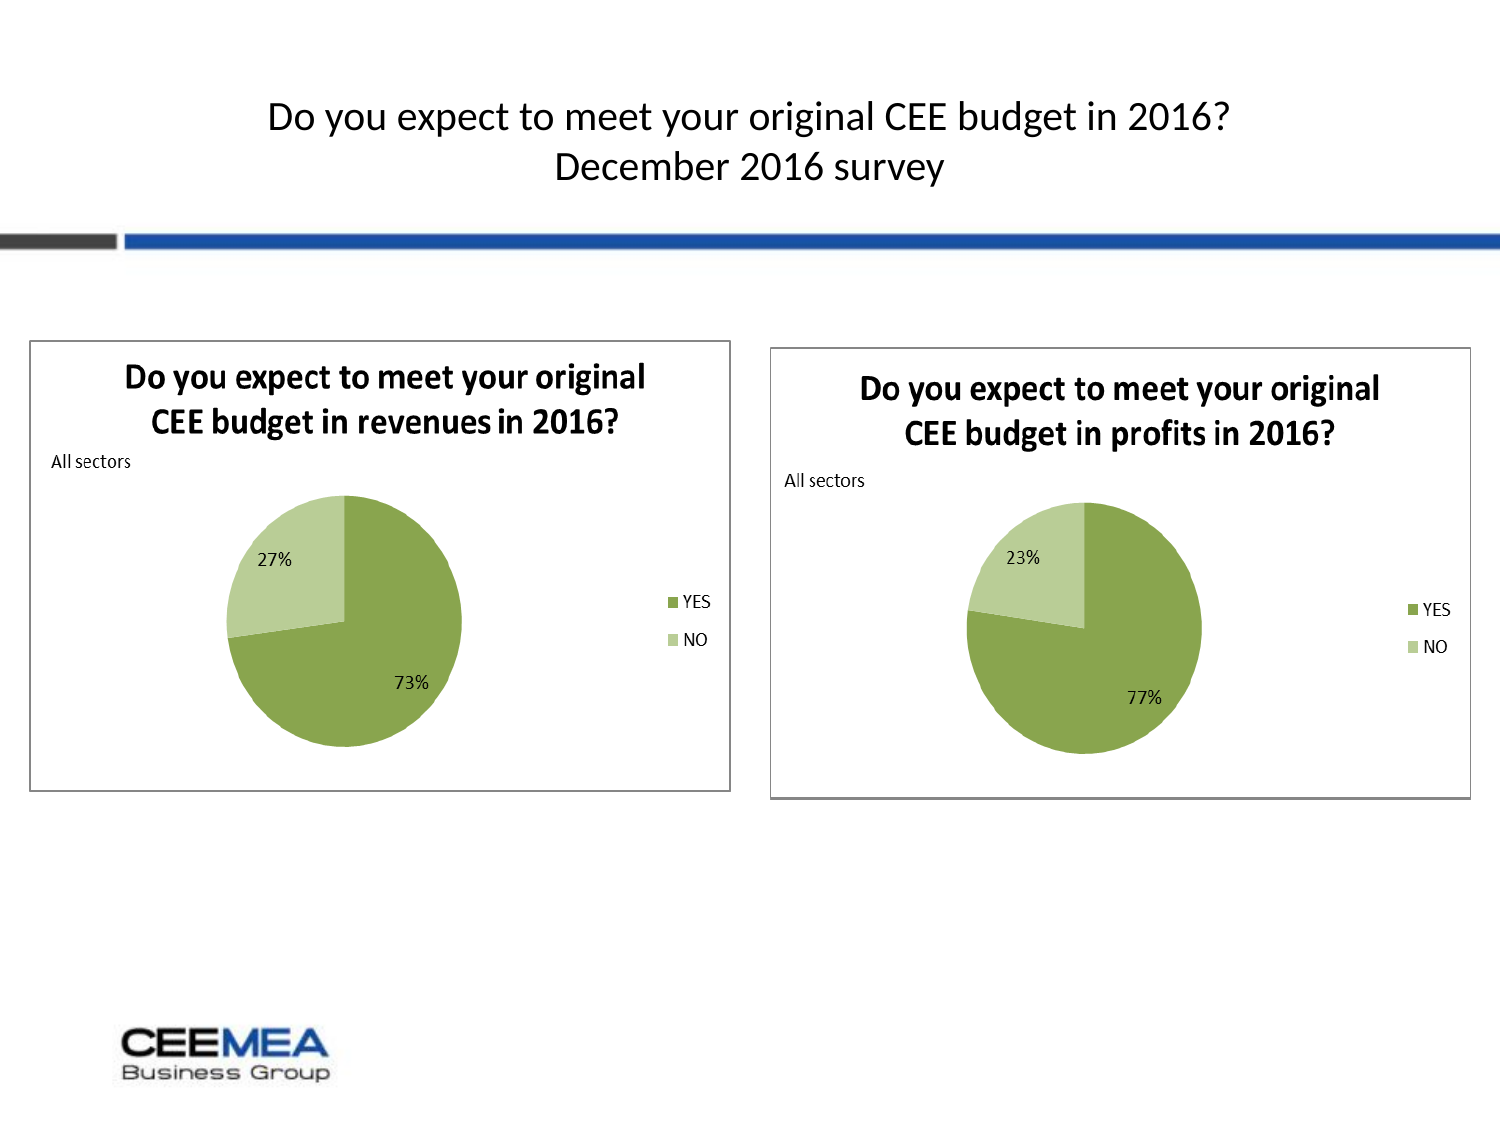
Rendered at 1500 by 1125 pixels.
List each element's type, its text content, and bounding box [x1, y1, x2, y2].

picture [0, 0, 1500, 1125]
title Do you expect to meet your original CEE budget in 2016? December 2016 survey [75, 45, 1425, 233]
